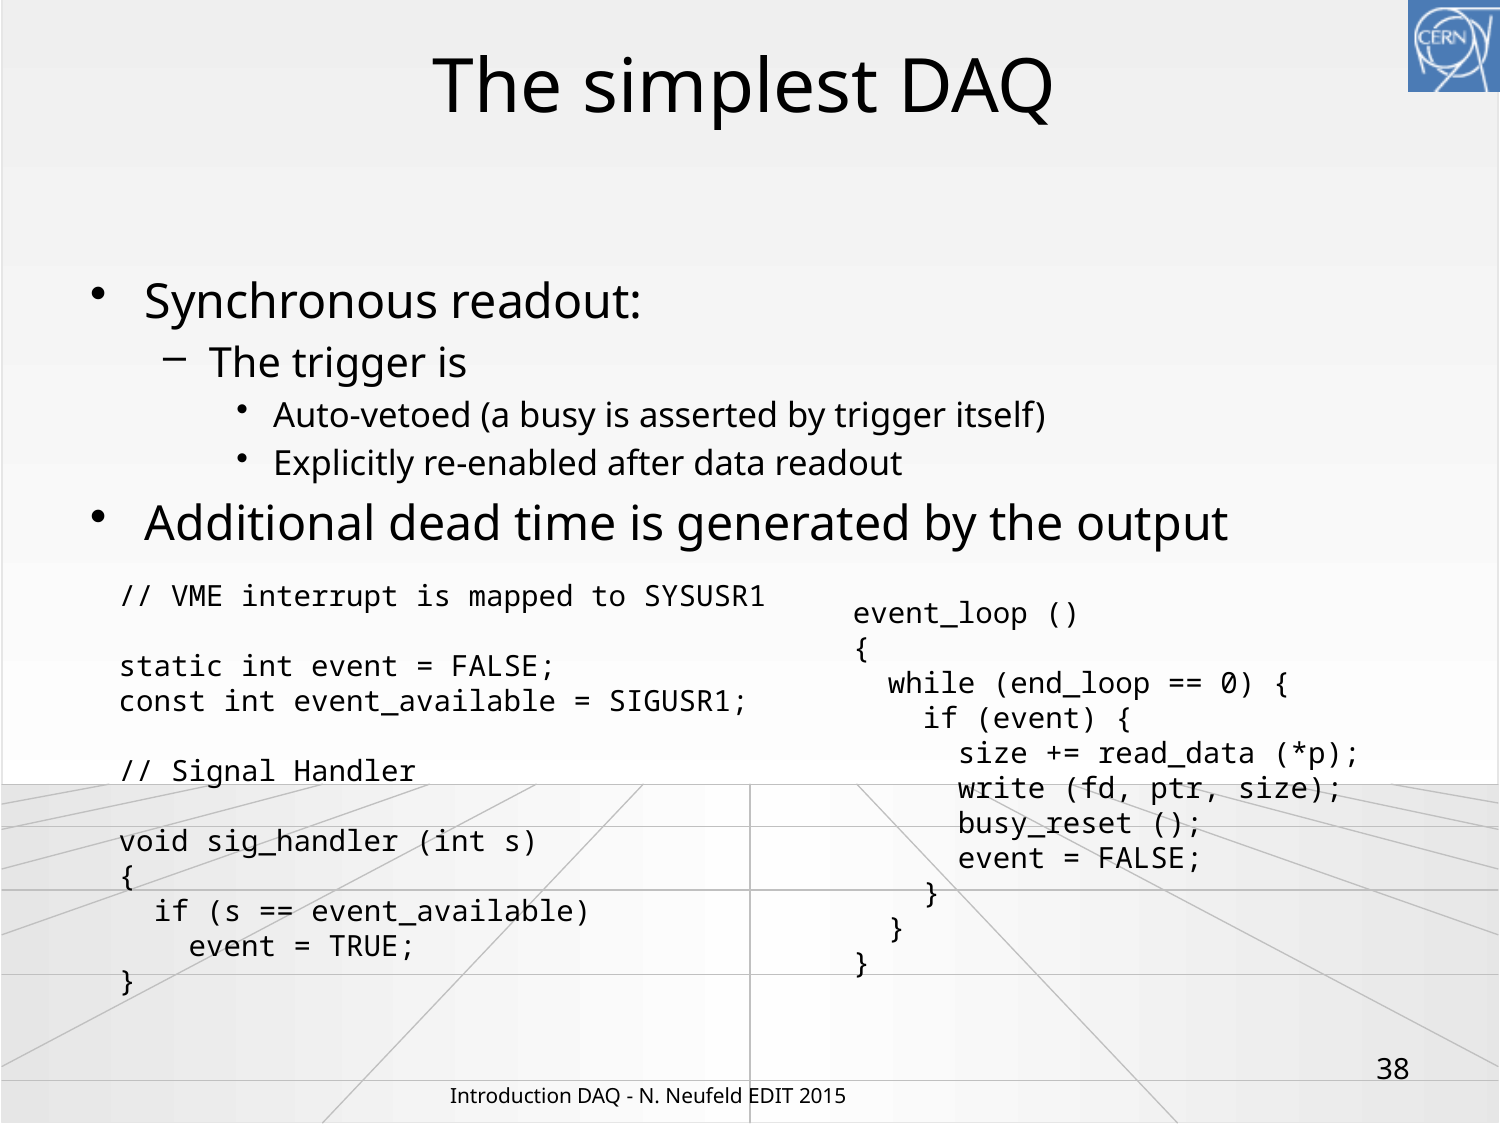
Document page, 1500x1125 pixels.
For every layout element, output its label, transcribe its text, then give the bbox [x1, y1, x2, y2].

footer Introduction DAQ - N. Neufeld EDIT 2015 [241, 1075, 1056, 1118]
slide_number 38 [1074, 1042, 1426, 1103]
title The simplest DAQ [69, 0, 1421, 166]
text_box // VME interrupt is mapped to SYSUSR1 static int event = FALSE; const int event_available = SIGUSR1; // Signal Handler void sig_handler (int s) { if (s == event_available) event = TRUE; } [103, 570, 812, 1005]
text_box event_loop () { while (end_loop == 0) { if (event) { size += read_data (*p); write (fd, ptr, size); busy_reset (); event = FALSE; } } } [838, 587, 1412, 987]
list Synchronous readout: The trigger is Auto-vetoed (a busy is asserted by trigger itself) Explicitly re-enabled after data readout Additional dead time is generated by the output [74, 262, 1426, 563]
picture [1421, 0, 1500, 92]
